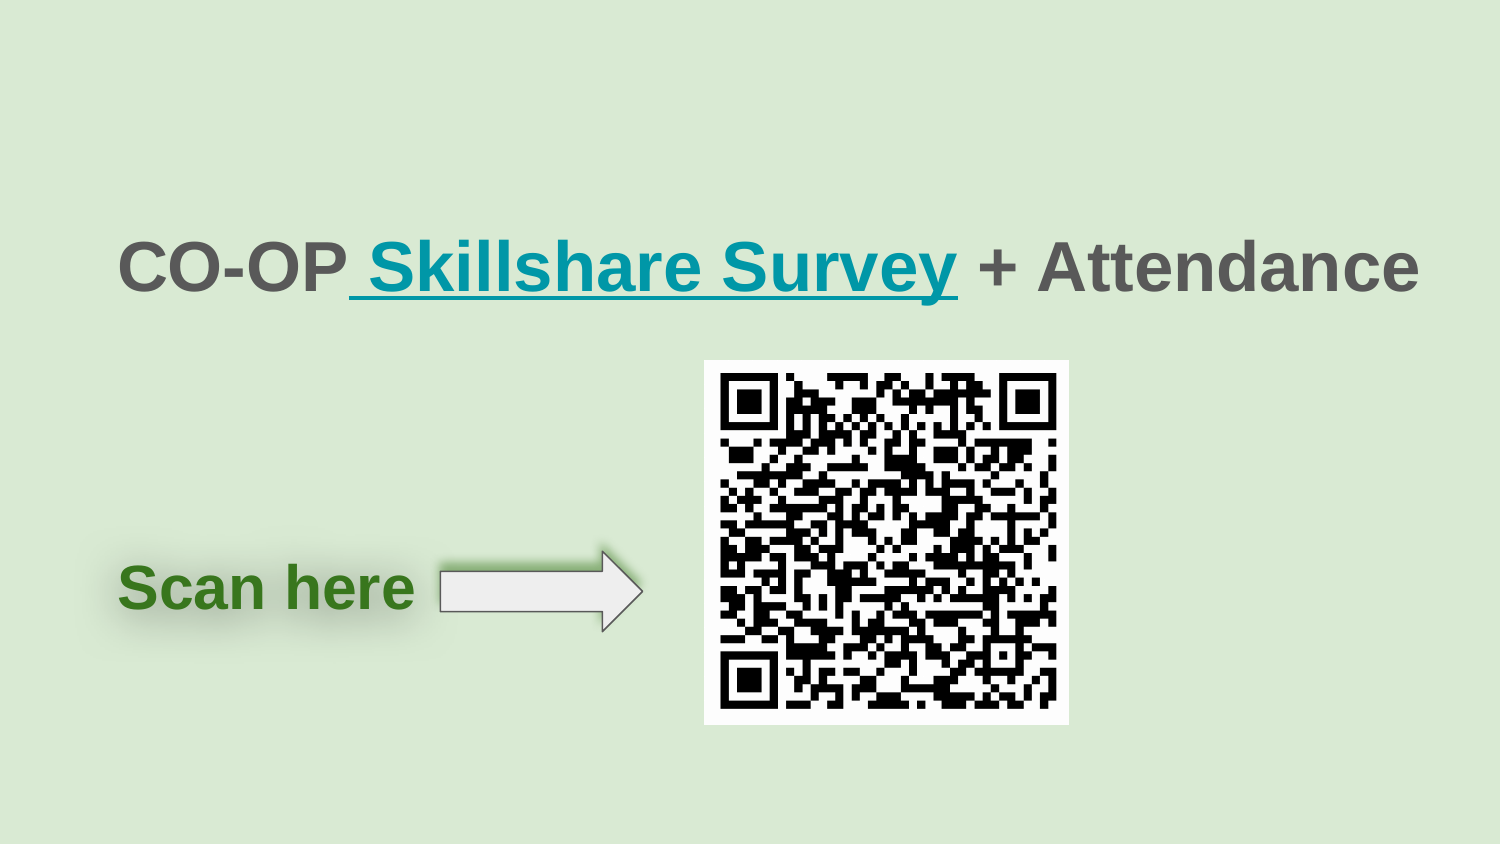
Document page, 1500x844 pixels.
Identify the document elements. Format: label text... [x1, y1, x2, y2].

picture [704, 360, 1069, 726]
text_box Scan here [102, 532, 699, 638]
text_box [440, 551, 643, 632]
list CO-OP Skillshare Survey + Attendance [70, 193, 1468, 754]
